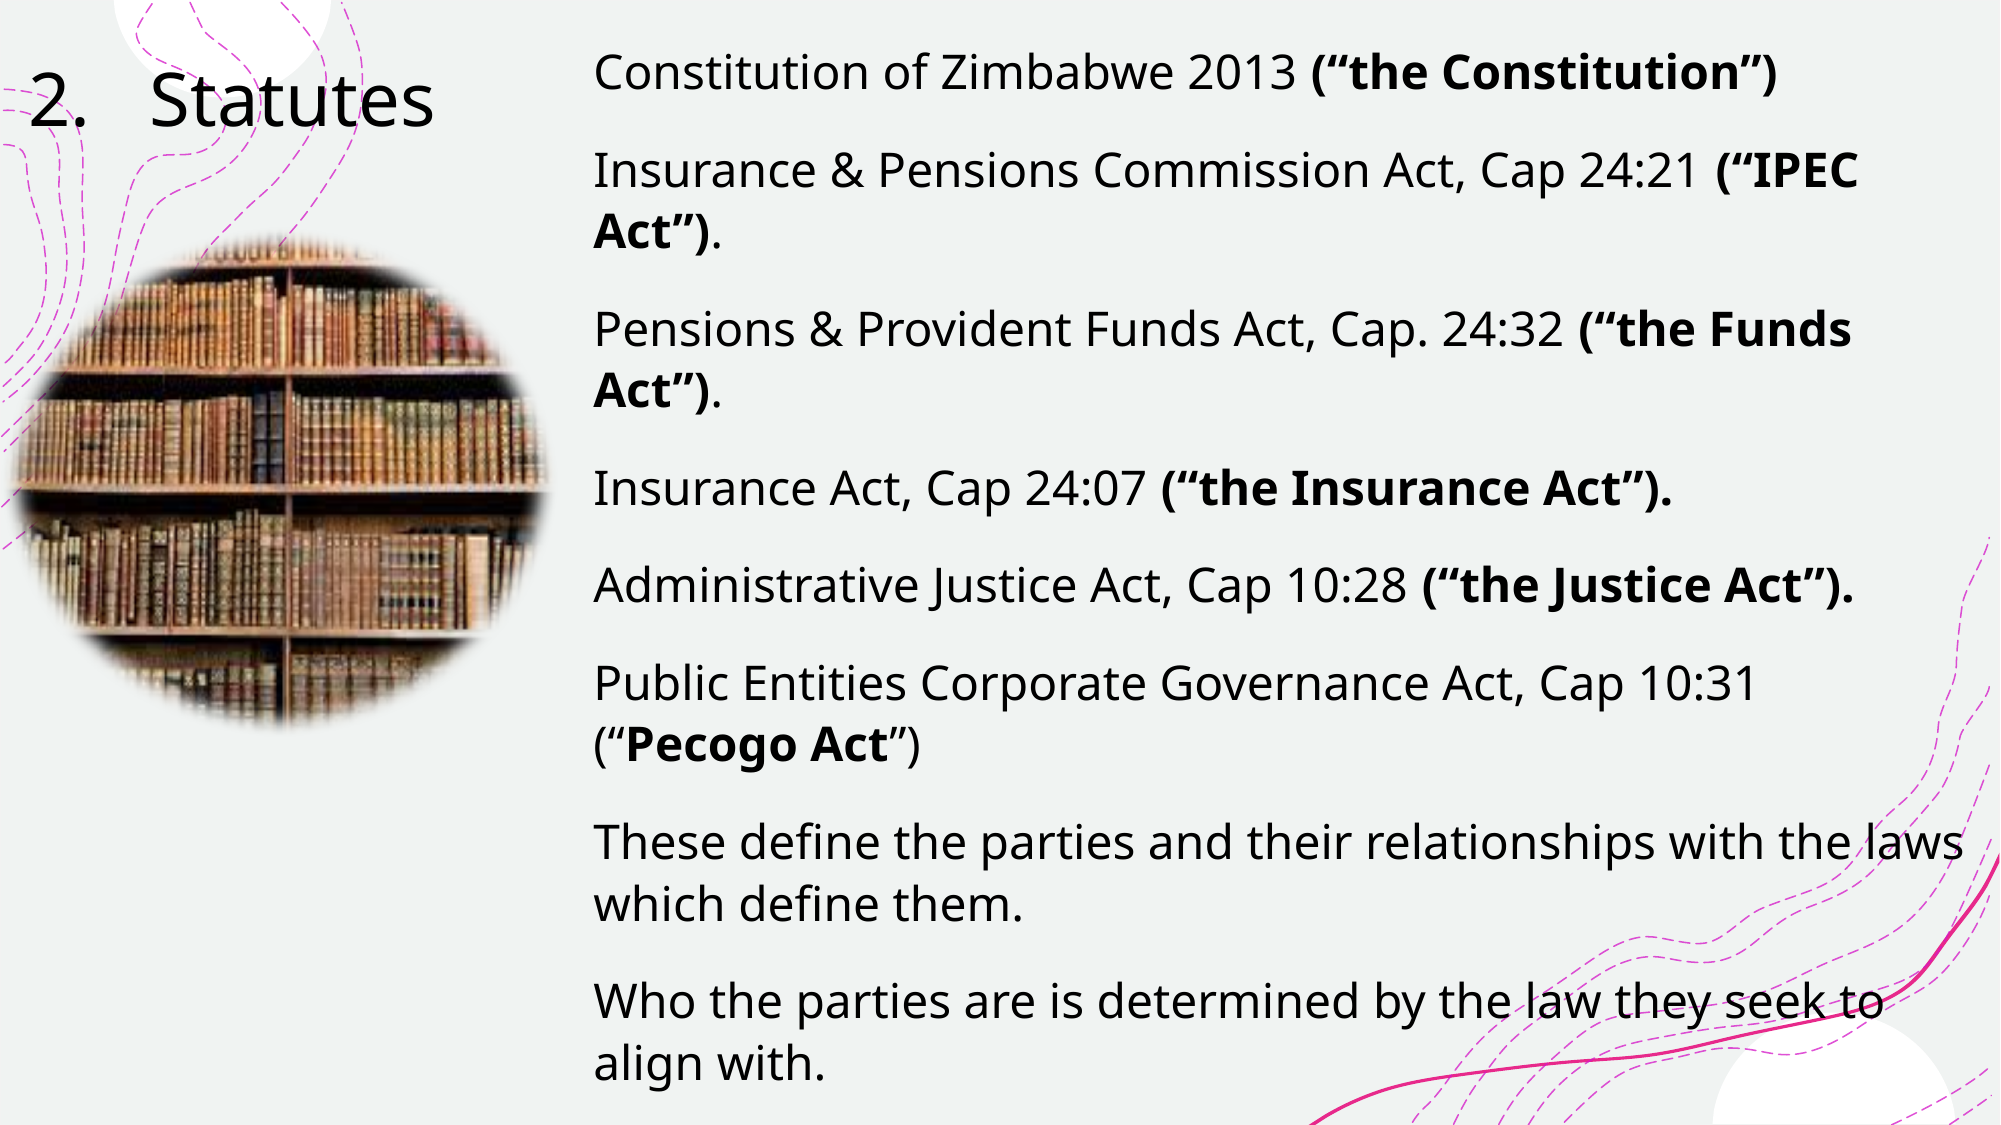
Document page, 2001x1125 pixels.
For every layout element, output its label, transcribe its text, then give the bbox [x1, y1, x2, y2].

title 2. Statutes [13, 44, 578, 149]
picture [0, 226, 559, 738]
list Constitution of Zimbabwe 2013 (“the Constitution”) Insurance & Pensions Commission Act, Cap 24:21 (“IPEC Act”). Pensions & Provident Funds Act, Cap. 24:32 (“the Funds Act”). Insurance Act, Cap 24:07 (“the Insurance Act”). Administrative Justice Act, Cap 10:28 (“the Justice Act”). Public Entities Corporate Governance Act, Cap 10:31 (“Pecogo Act”) These define the parties and their relationships with the laws which define them. Who the parties are is determined by the law they seek to align with. [578, 30, 1987, 1100]
